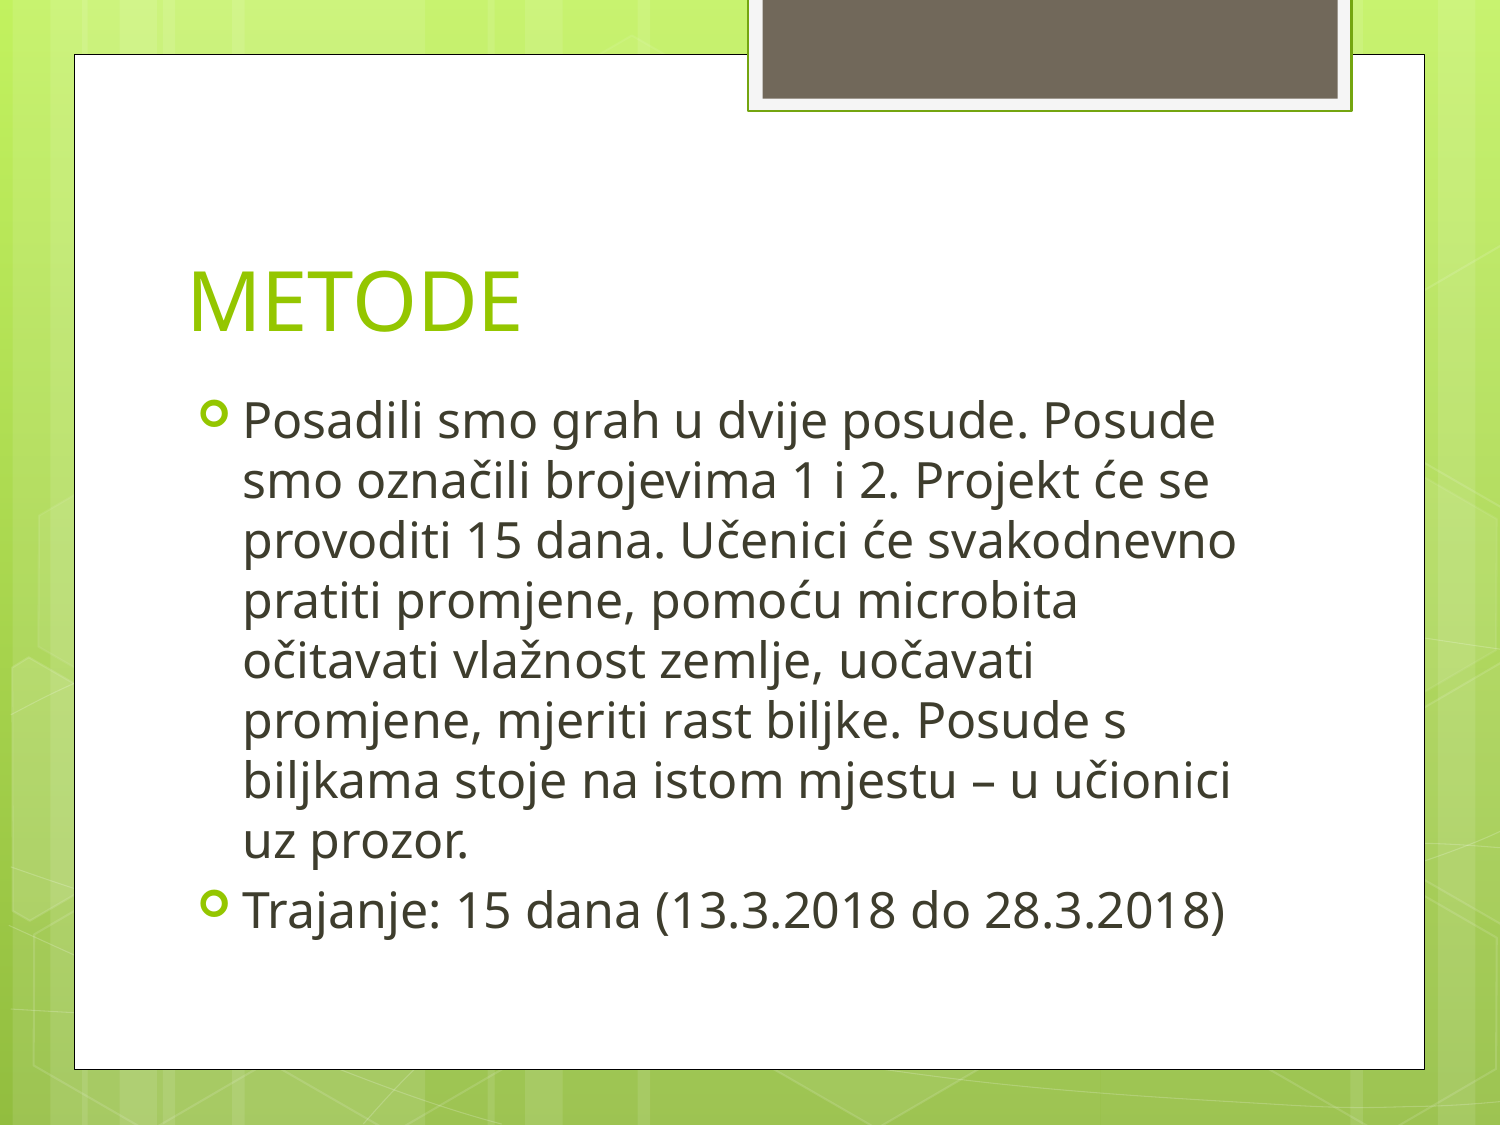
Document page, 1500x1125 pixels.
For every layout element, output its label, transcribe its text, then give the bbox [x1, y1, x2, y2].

list Posadili smo grah u dvije posude. Posude smo označili brojevima 1 i 2. Projekt će se provoditi 15 dana. Učenici će svakodnevno pratiti promjene, pomoću microbita očitavati vlažnost zemlje, uočavati promjene, mjeriti rast biljke. Posude s biljkama stoje na istom mjestu – u učionici uz prozor. Trajanje: 15 dana (13.3.2018 do 28.3.2018) [171, 381, 1283, 957]
title METODE [171, 168, 1324, 357]
